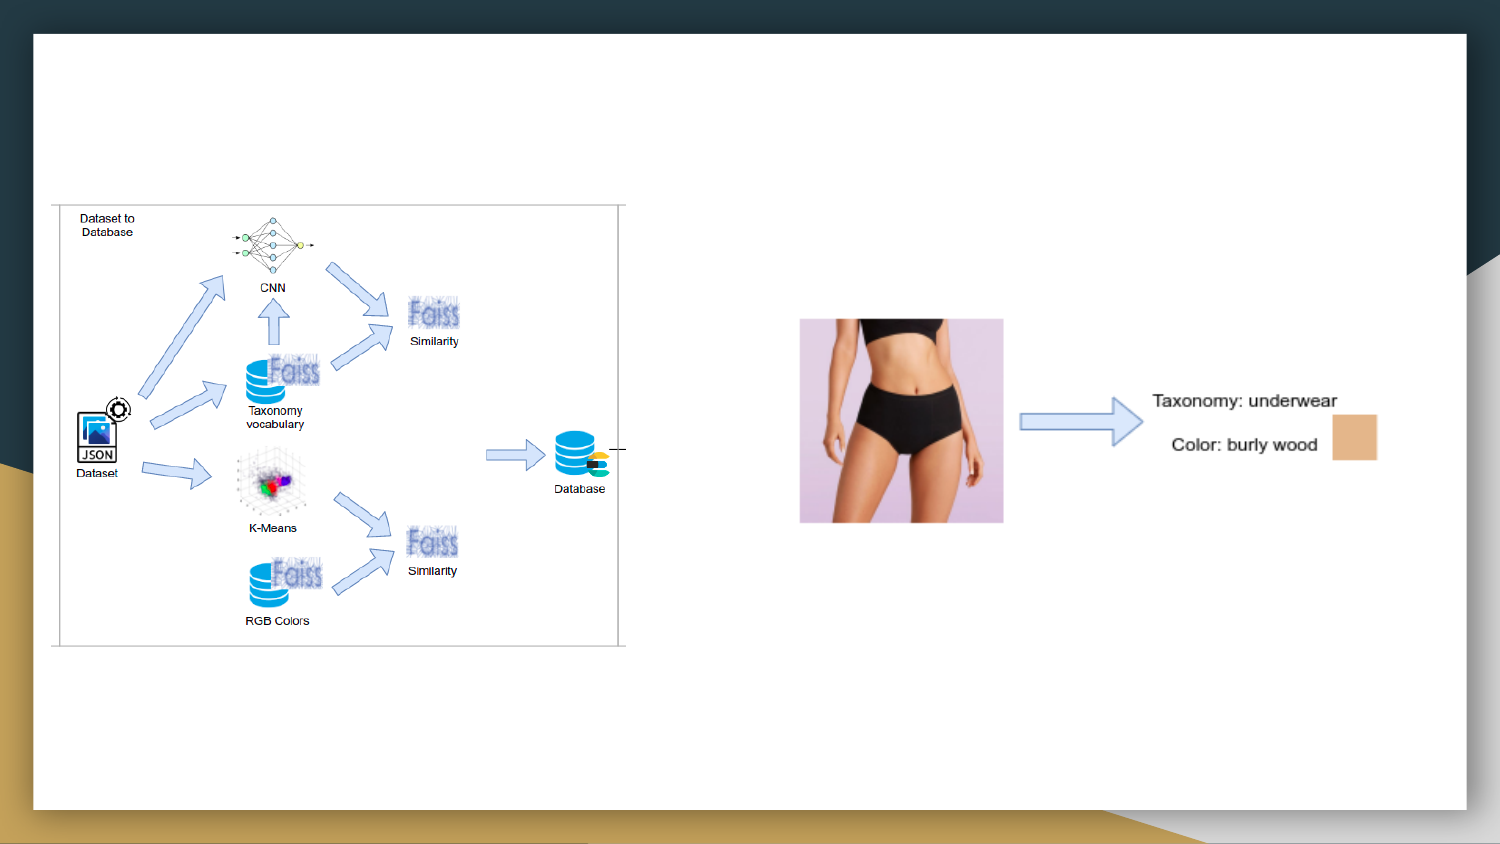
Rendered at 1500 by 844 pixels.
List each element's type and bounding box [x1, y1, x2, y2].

picture [797, 316, 1383, 528]
picture [50, 202, 627, 649]
